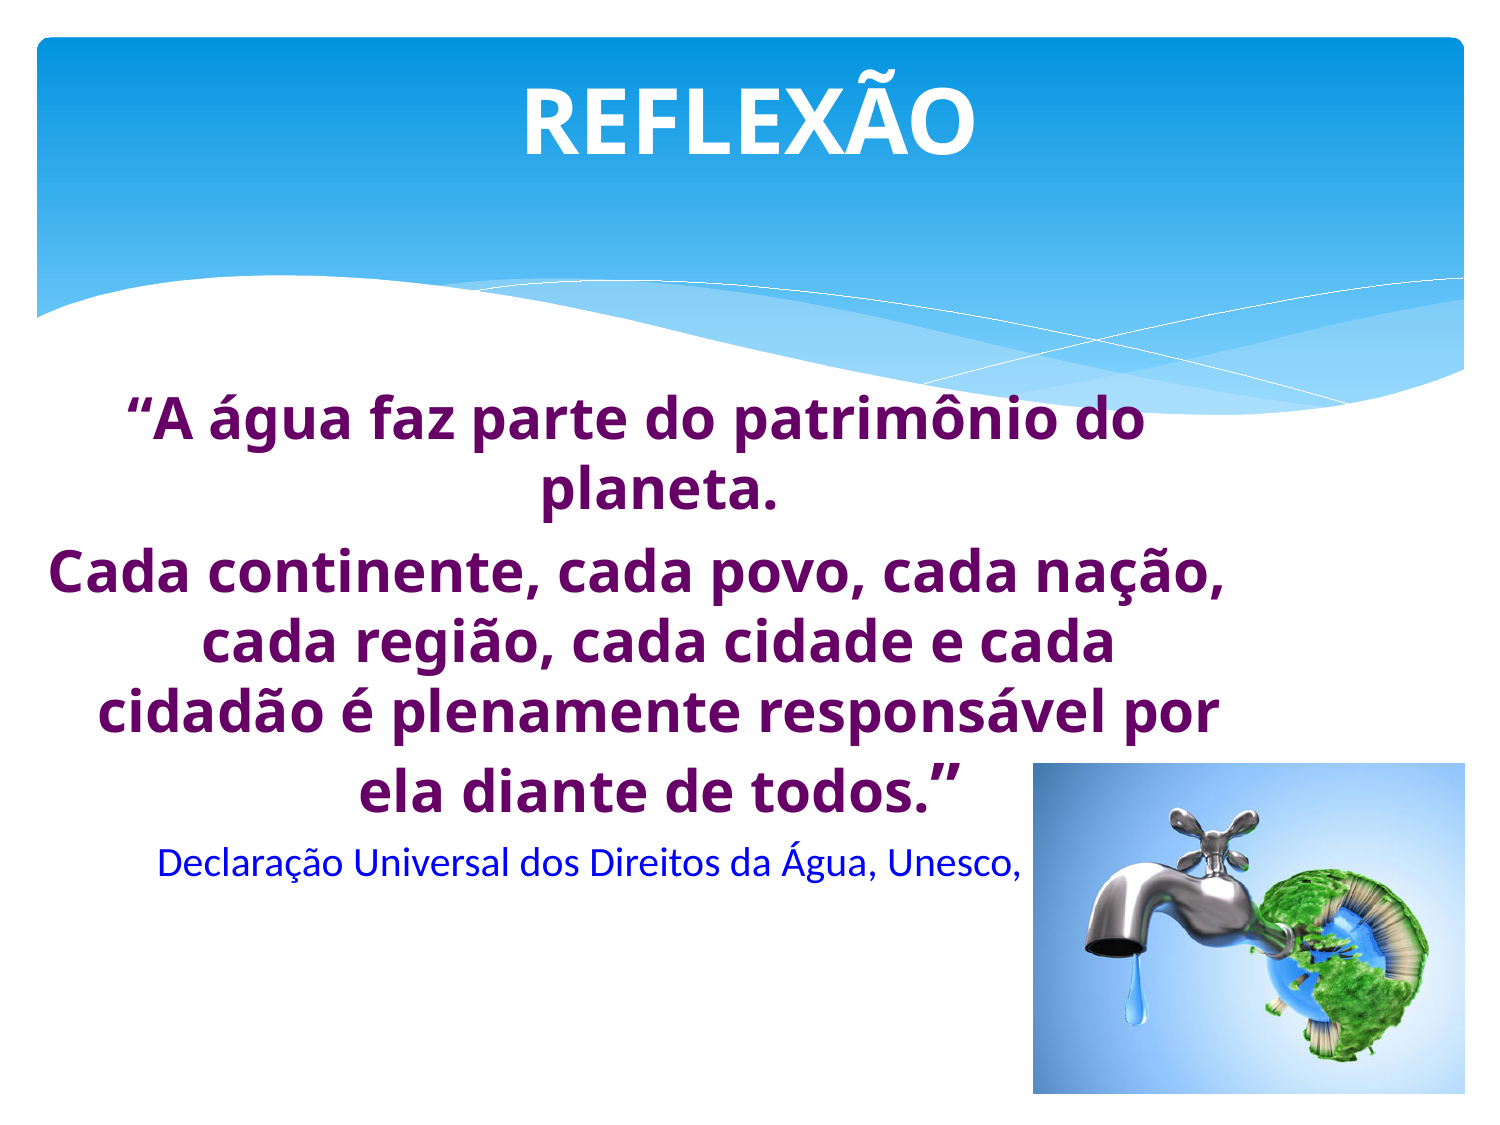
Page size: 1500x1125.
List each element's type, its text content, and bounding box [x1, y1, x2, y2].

title REFLEXÃO [75, 55, 1425, 261]
picture [1033, 763, 1465, 1095]
list “A água faz parte do patrimônio do planeta. Cada continente, cada povo, cada nação, cada região, cada cidade e cada cidadão é plenamente responsável por ela diante de todos.” Declaração Universal dos Direitos da Água, Unesco, 1992 [29, 373, 1245, 940]
